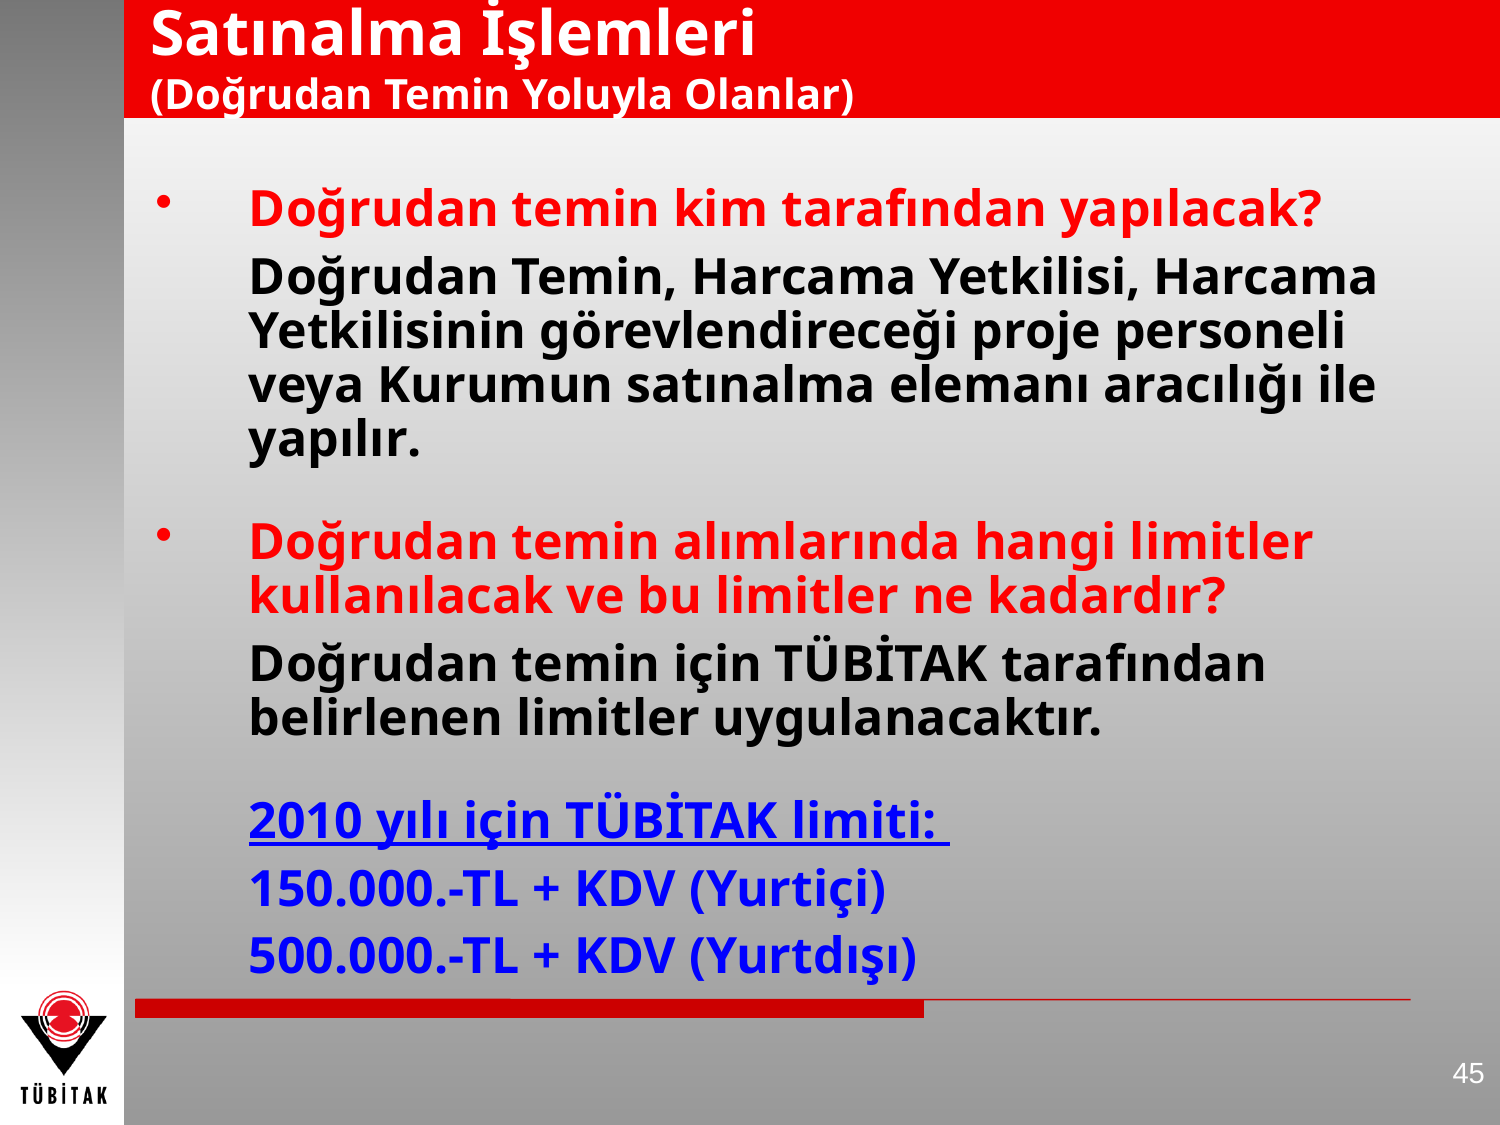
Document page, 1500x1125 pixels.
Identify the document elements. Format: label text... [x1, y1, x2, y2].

title Satınalma İşlemleri (Doğrudan Temin Yoluyla Olanlar) [135, 0, 1500, 126]
slide_number 45 [1149, 1046, 1500, 1125]
picture [16, 988, 111, 1104]
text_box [135, 999, 1411, 1018]
list Doğrudan temin kim tarafından yapılacak? Doğrudan Temin, Harcama Yetkilisi, Harcama Yetkilisinin görevlendireceği proje personeli veya Kurumun satınalma elemanı aracılığı ile yapılır. Doğrudan temin alımlarında hangi limitler kullanılacak ve bu limitler ne kadardır? Doğrudan temin için TÜBİTAK tarafından belirlenen limitler uygulanacaktır. 2010 yılı için TÜBİTAK limiti: 150.000.-TL + KDV (Yurtiçi) 500.000.-TL + KDV (Yurtdışı) [140, 175, 1470, 973]
